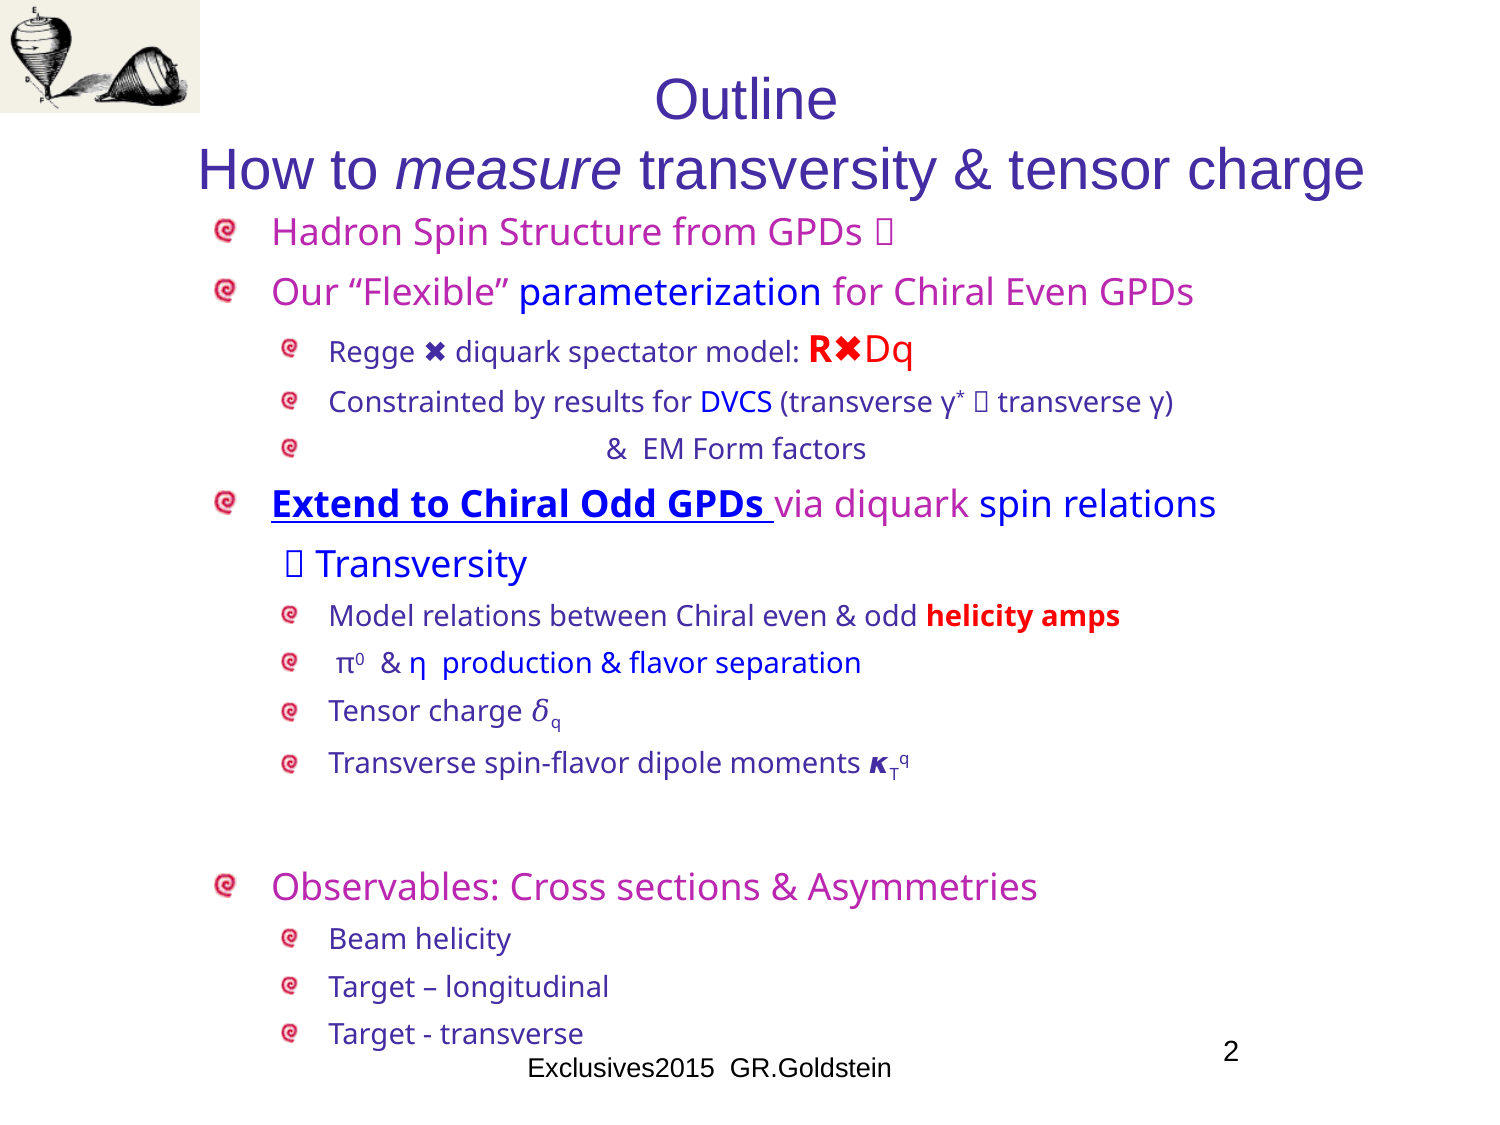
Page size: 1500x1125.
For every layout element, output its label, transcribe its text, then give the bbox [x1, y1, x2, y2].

picture [281, 438, 299, 458]
picture [214, 278, 238, 303]
picture [281, 1023, 299, 1043]
picture [214, 490, 238, 515]
picture [0, 0, 201, 113]
picture [281, 702, 299, 722]
text_box Exclusives2015 GR.Goldstein [512, 1042, 988, 1103]
picture [281, 391, 299, 410]
picture [281, 338, 299, 358]
picture [281, 652, 299, 672]
picture [281, 976, 299, 995]
picture [281, 928, 299, 948]
picture [214, 873, 238, 898]
picture [281, 754, 299, 774]
picture [214, 218, 238, 243]
picture [281, 605, 299, 624]
slide_number 2 [1204, 1038, 1258, 1076]
list Hadron Spin Structure from GPDs  Our “Flexible” parameterization for Chiral Even GPDs Regge ✖ diquark spectator model: R✖Dq Constrainted by results for DVCS (transverse γ*  transverse γ) & EM Form factors Extend to Chiral Odd GPDs via diquark spin relations  Transversity Model relations between Chiral even & odd helicity amps π0 & η production & flavor separation Tensor charge 𝛿q Transverse spin-flavor dipole moments 𝞳Tq Observables: Cross sections & Asymmetries Beam helicity Target – longitudinal Target - transverse [200, 200, 1450, 1038]
title Outline How to measure transversity & tensor charge [112, 87, 1388, 175]
